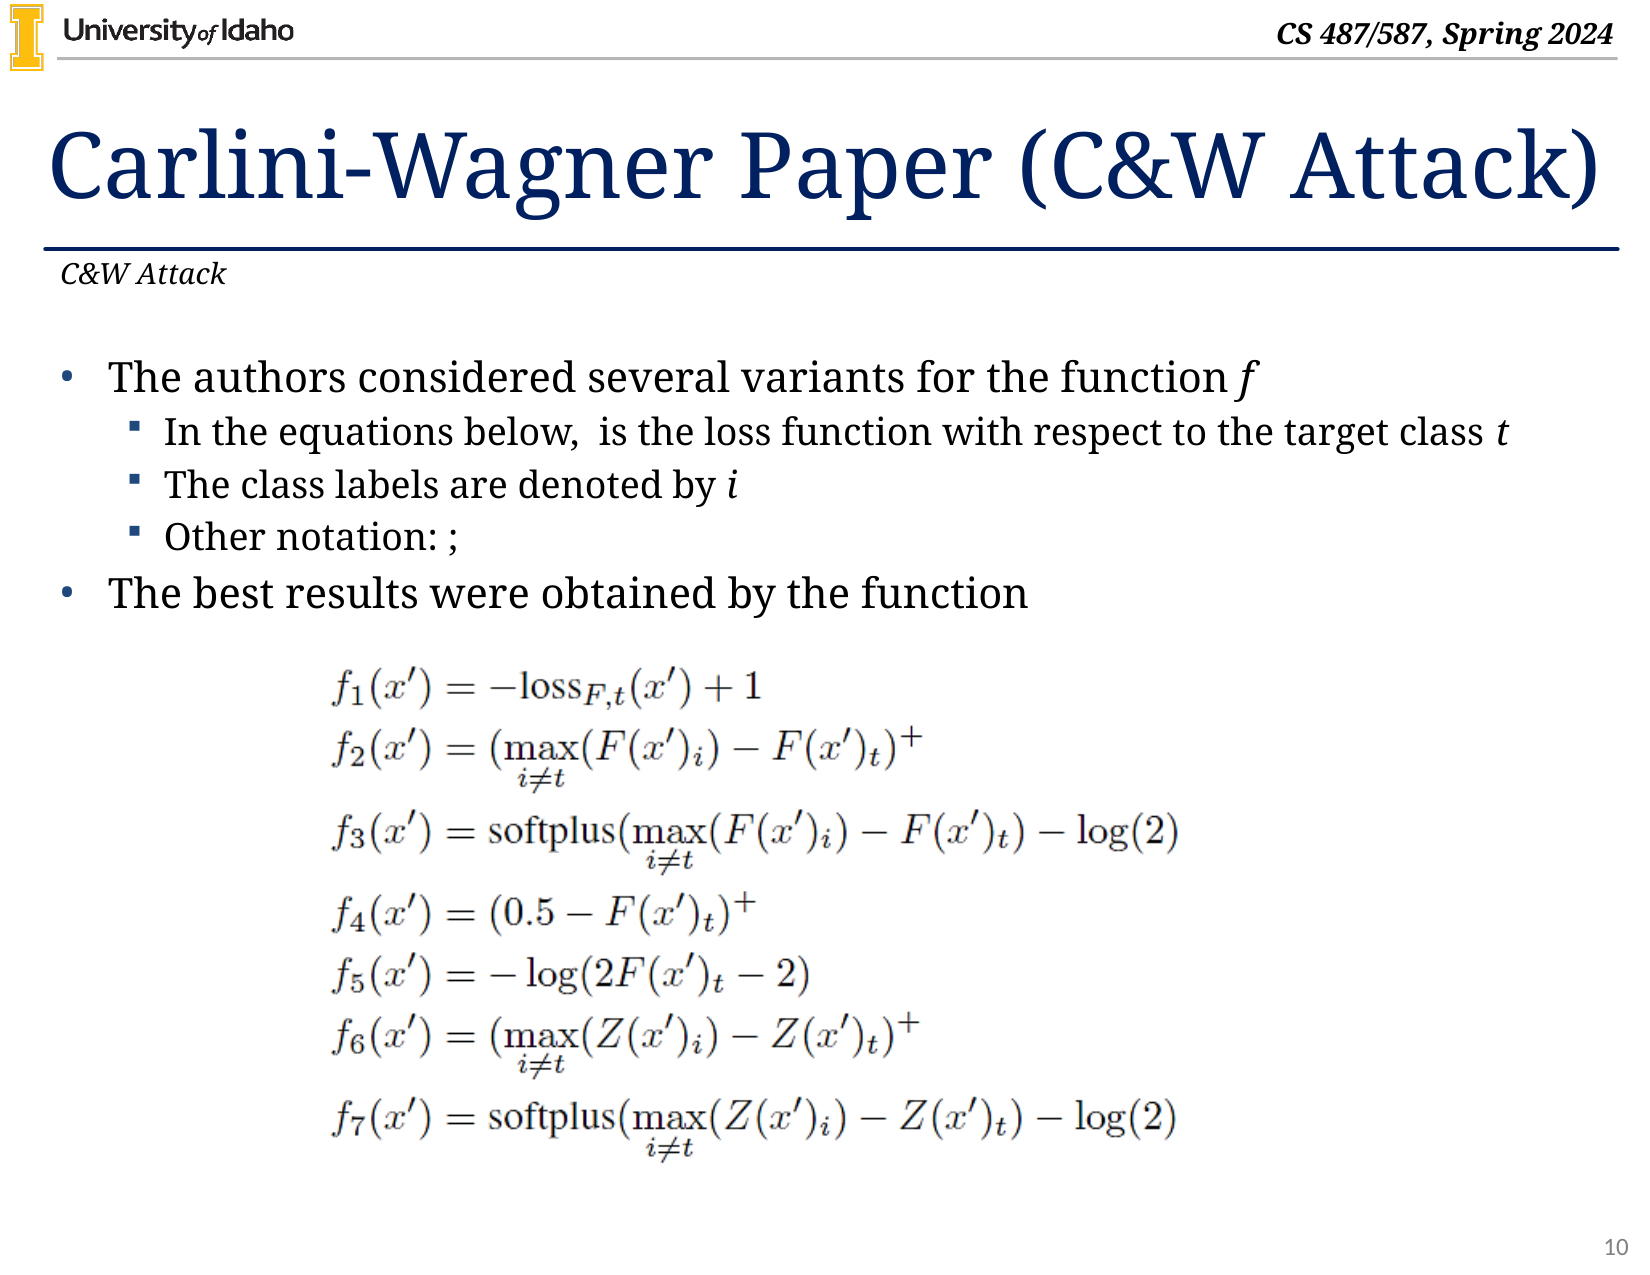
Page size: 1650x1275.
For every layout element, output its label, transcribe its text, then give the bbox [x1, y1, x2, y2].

list C&W Attack [45, 247, 1062, 306]
picture [9, 4, 48, 71]
picture [57, 2, 294, 52]
picture [316, 648, 1192, 1176]
title Carlini-Wagner Paper (C&W Attack) [0, 75, 1650, 248]
